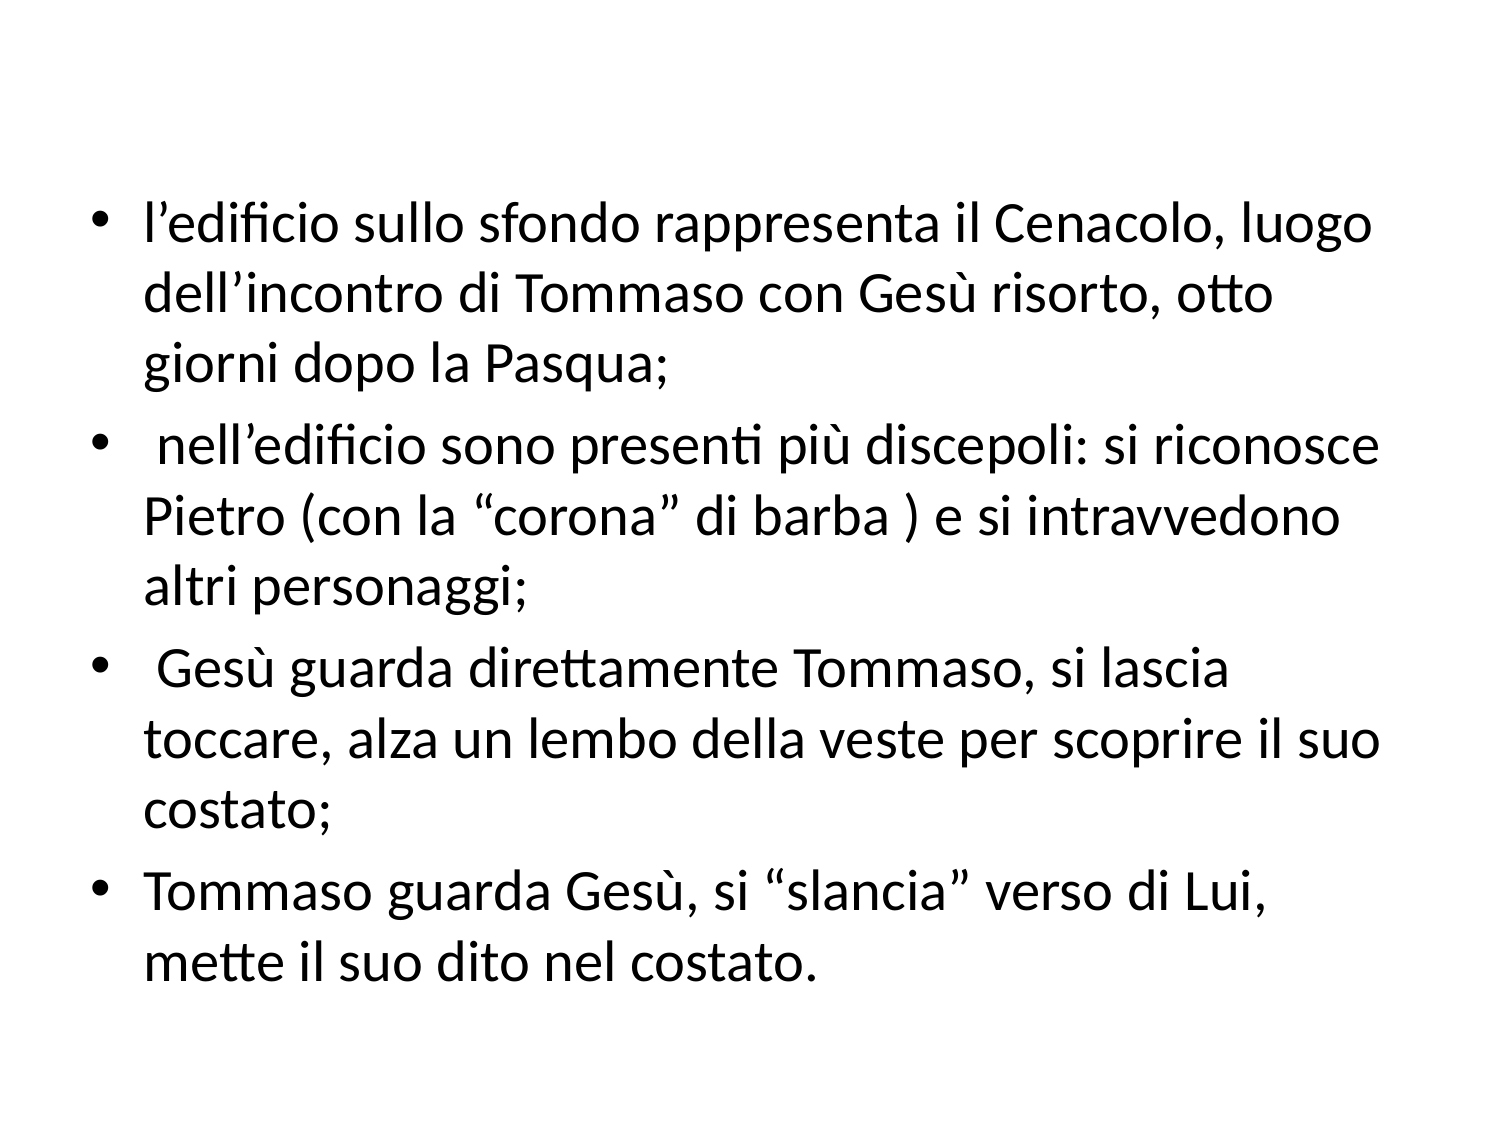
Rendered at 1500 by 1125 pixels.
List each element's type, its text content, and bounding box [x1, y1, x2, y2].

list l’edificio sullo sfondo rappresenta il Cenacolo, luogo dell’incontro di Tommaso con Gesù risorto, otto giorni dopo la Pasqua; nell’edificio sono presenti più discepoli: si riconosce Pietro (con la “corona” di barba ) e si intravvedono altri personaggi; Gesù guarda direttamente Tommaso, si lascia toccare, alza un lembo della veste per scoprire il suo costato; Tommaso guarda Gesù, si “slancia” verso di Lui, mette il suo dito nel costato. [75, 93, 1425, 1005]
